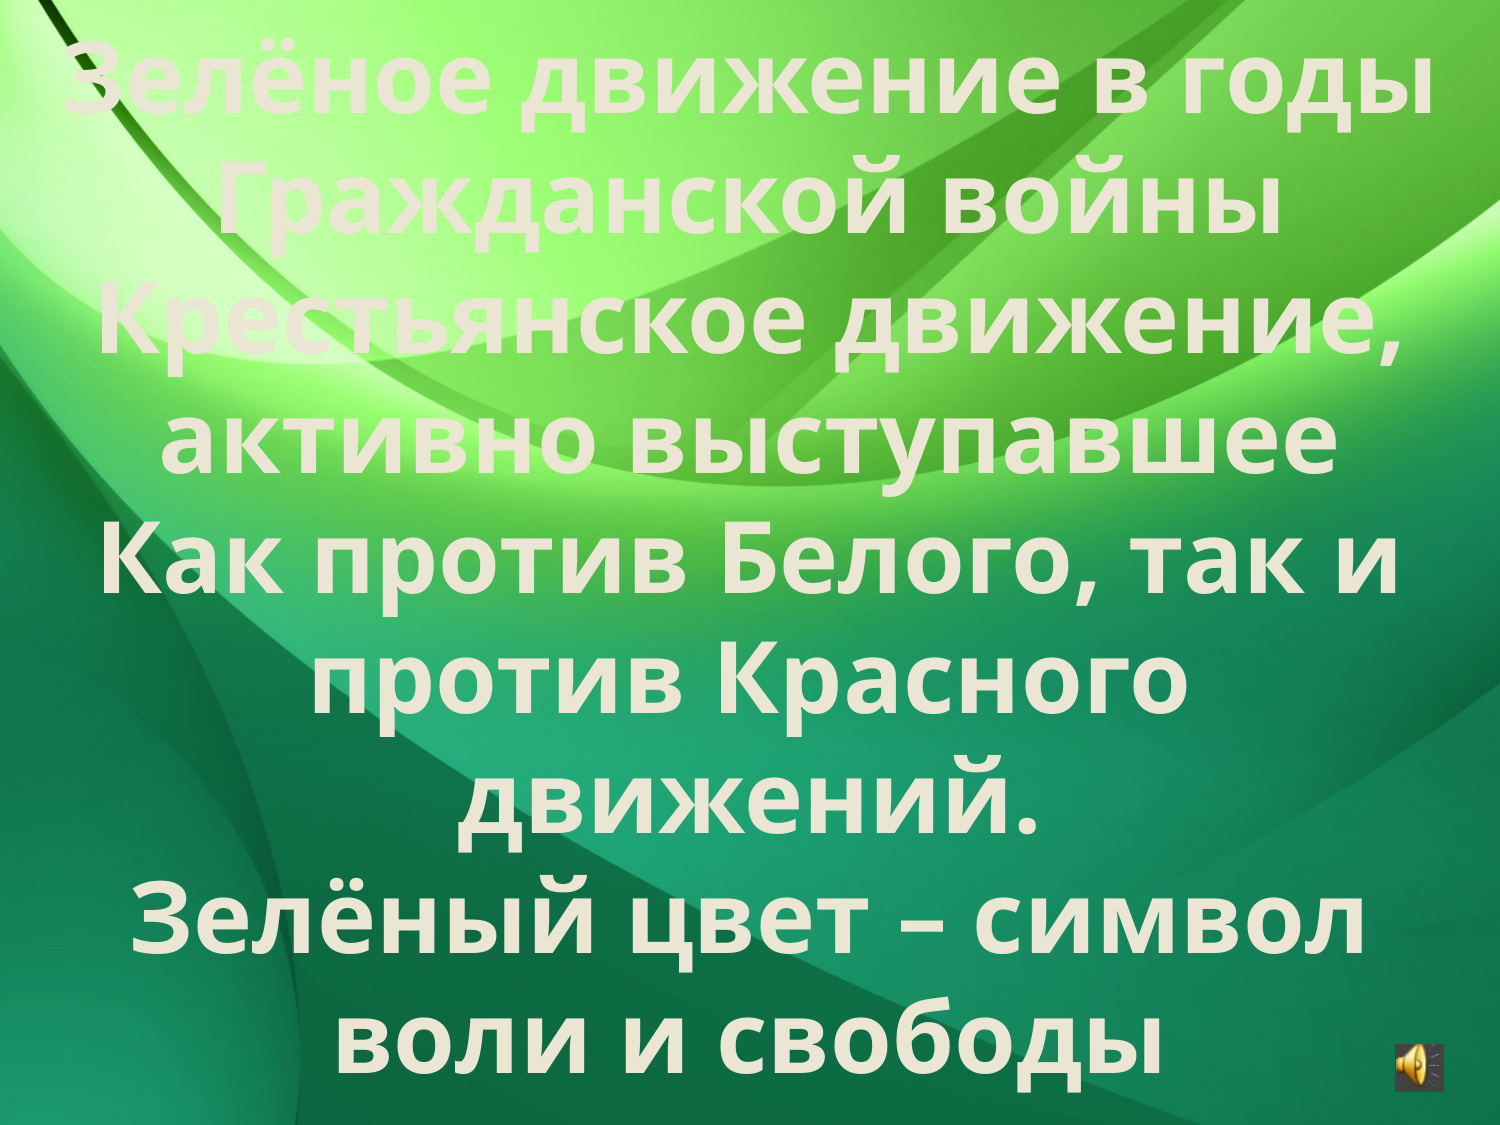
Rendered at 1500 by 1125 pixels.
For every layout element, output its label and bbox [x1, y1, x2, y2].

list [1394, 1042, 1445, 1094]
picture [0, 0, 1500, 1125]
